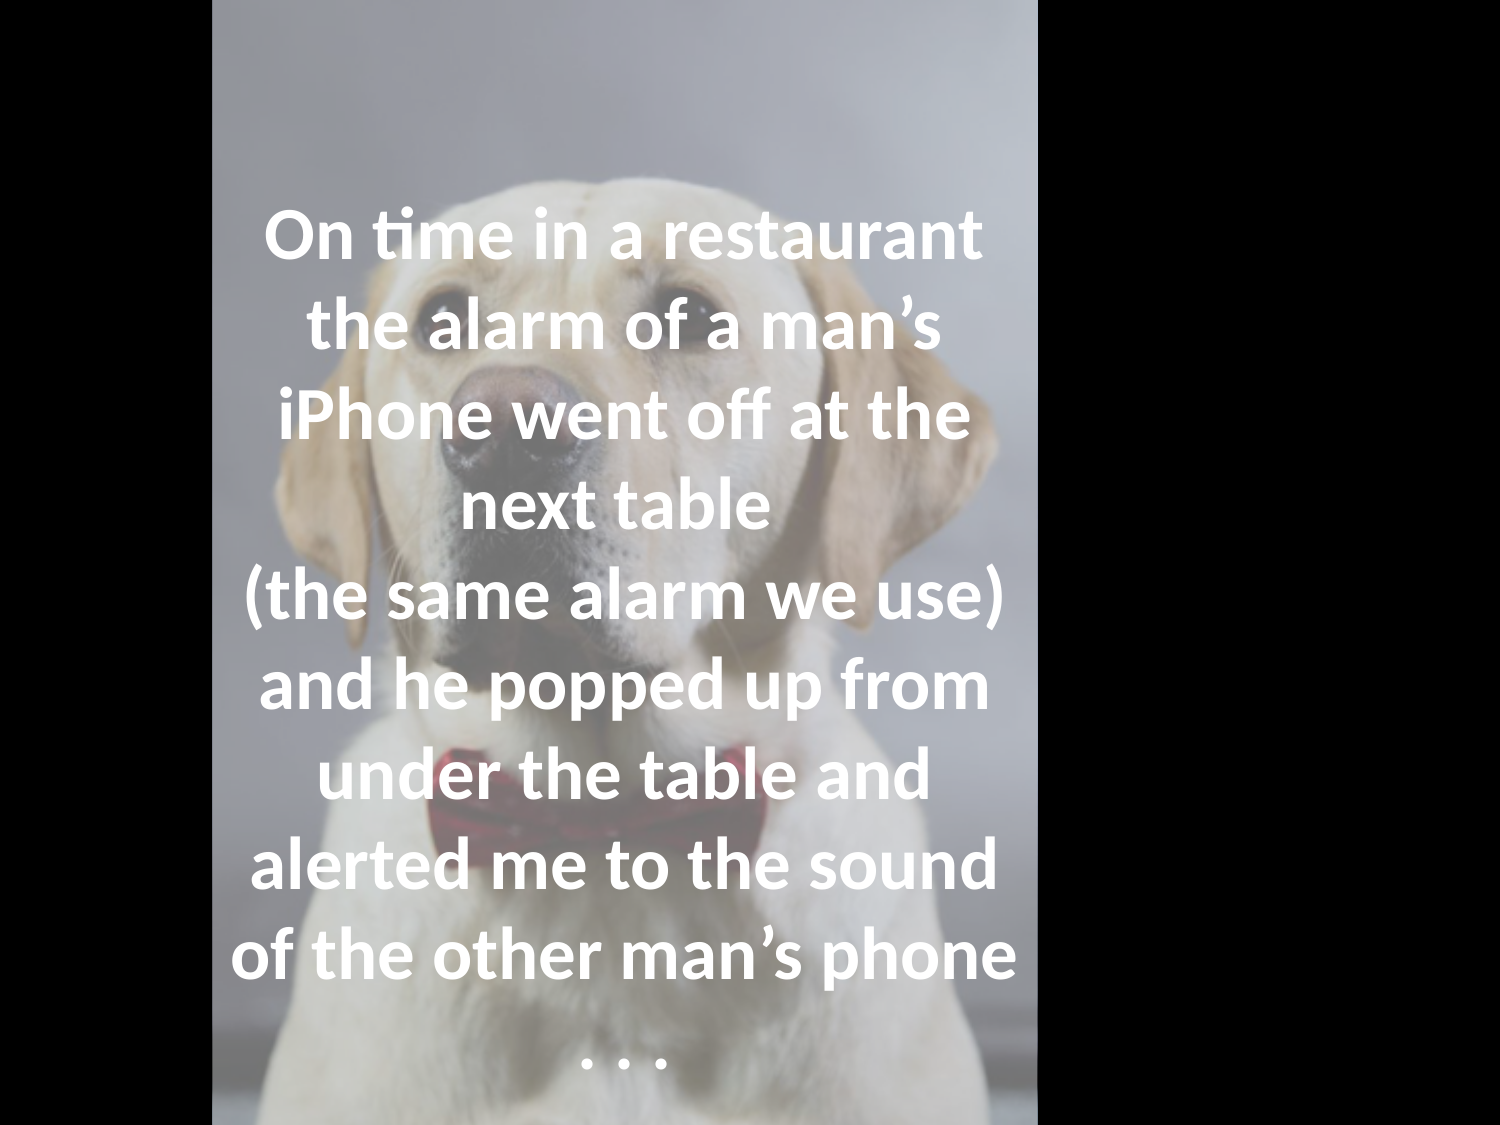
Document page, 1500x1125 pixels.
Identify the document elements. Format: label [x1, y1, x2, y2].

picture [212, 0, 1038, 1125]
